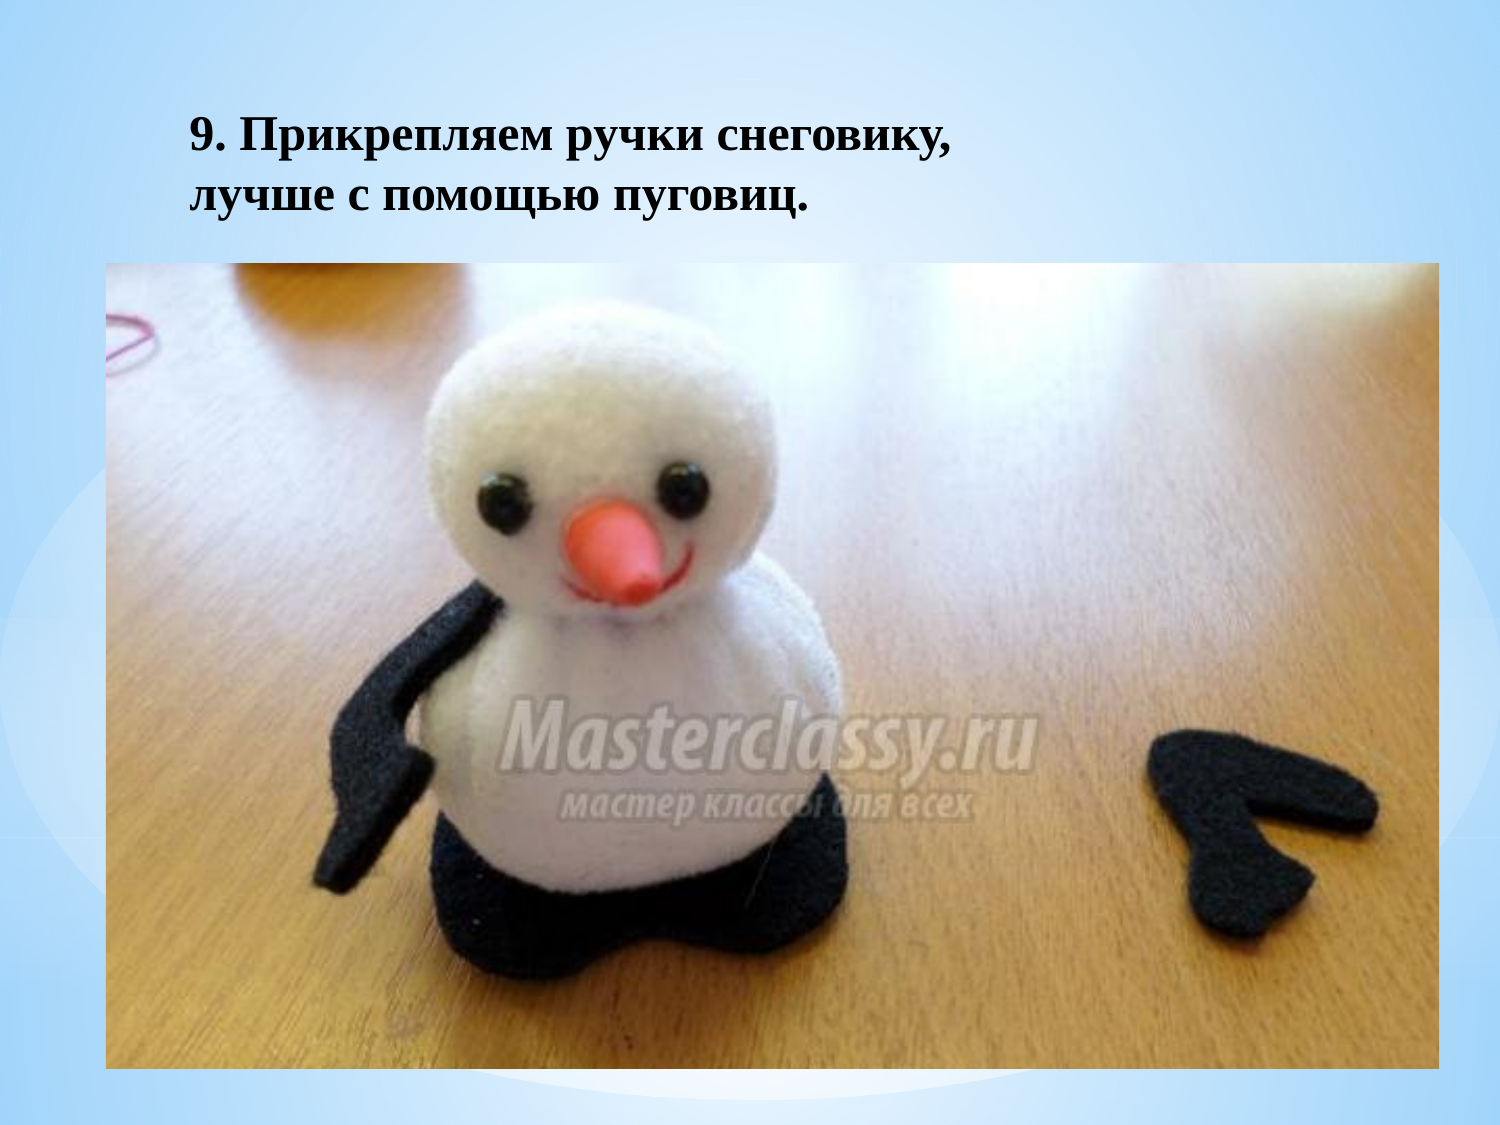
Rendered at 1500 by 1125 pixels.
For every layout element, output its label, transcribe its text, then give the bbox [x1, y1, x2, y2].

text_box 9. Прикрепляем ручки снеговику, лучше с помощью пуговиц. [174, 93, 979, 228]
picture [105, 263, 1440, 1069]
